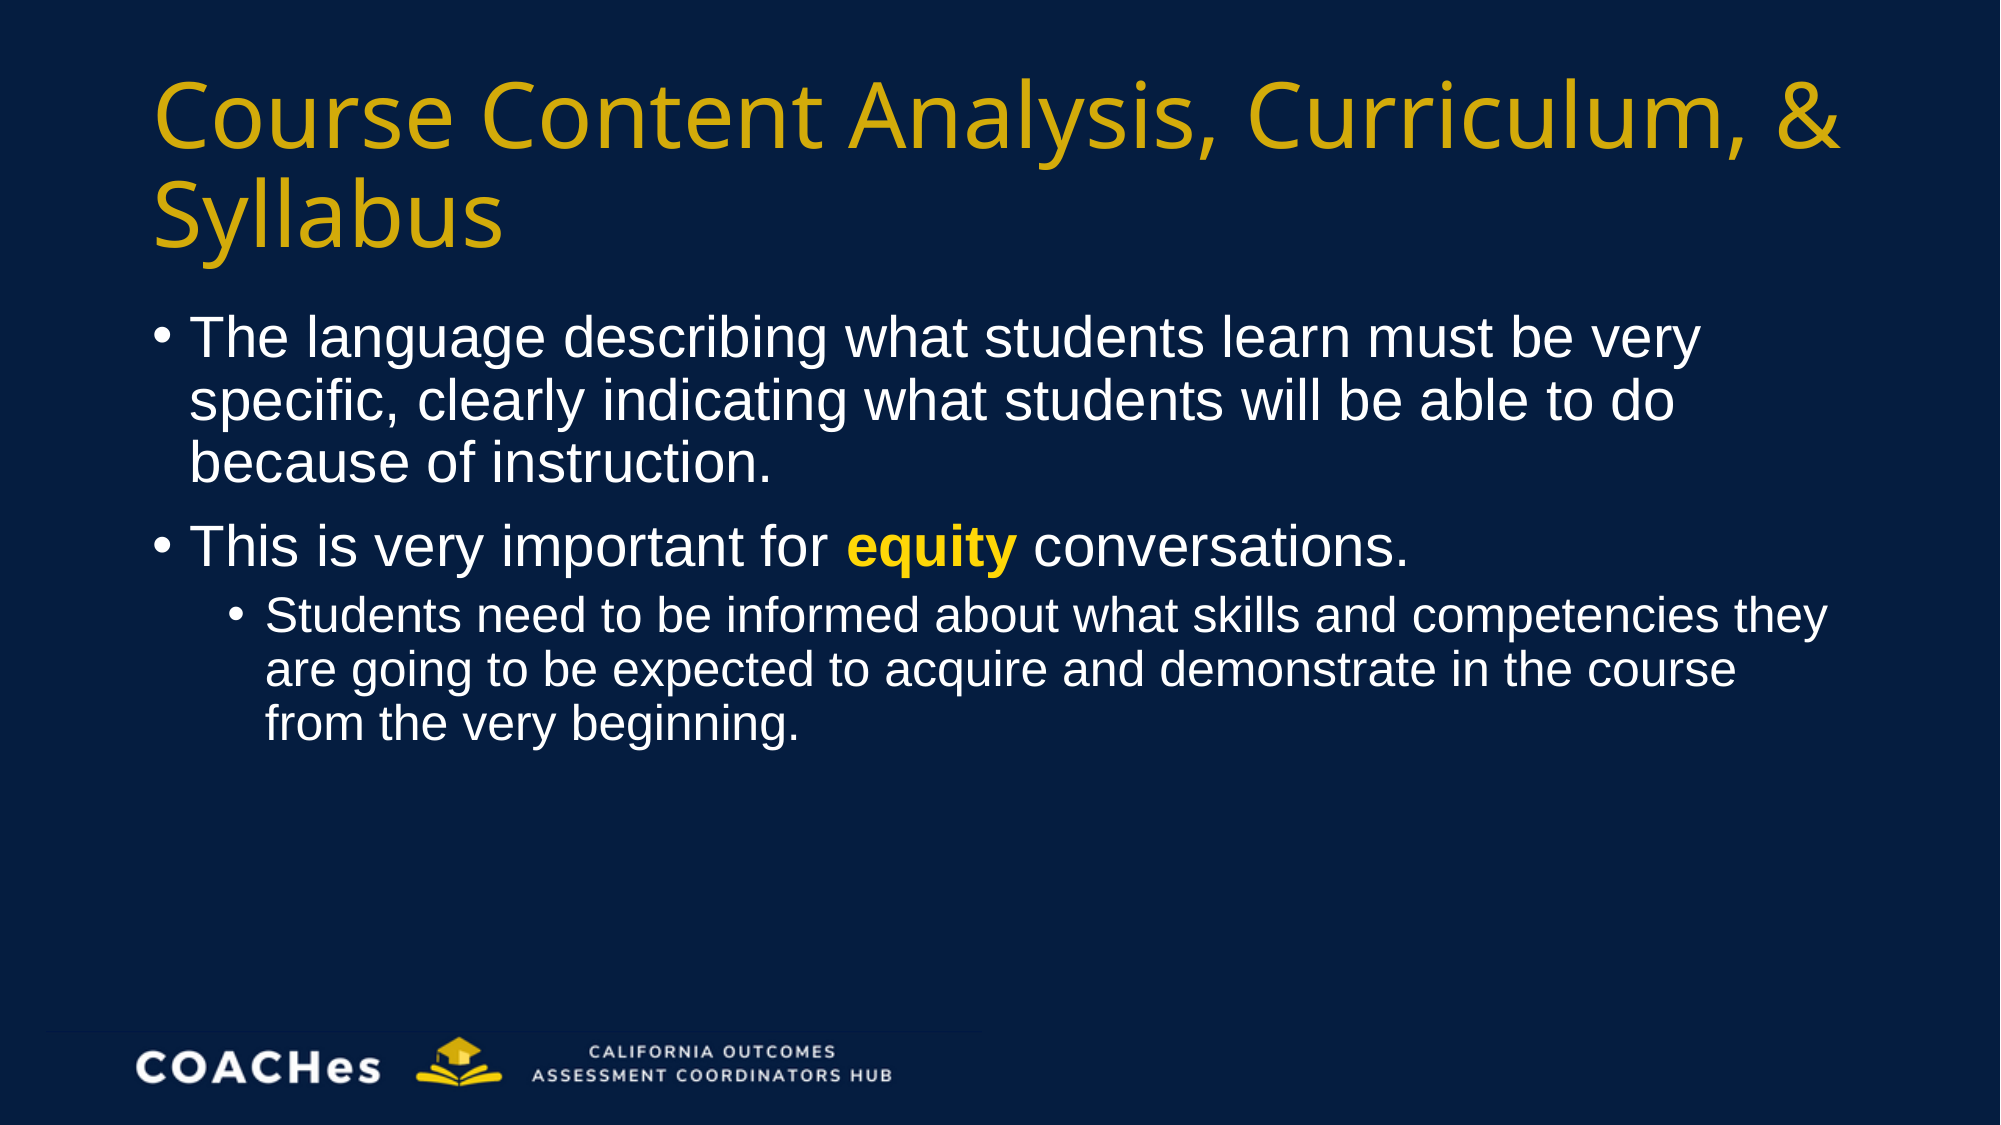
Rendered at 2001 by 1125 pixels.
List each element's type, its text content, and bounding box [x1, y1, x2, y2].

picture [46, 1031, 983, 1099]
list The language describing what students learn must be very specific, clearly indicating what students will be able to do because of instruction. This is very important for equity conversations. Students need to be informed about what skills and competencies they are going to be expected to acquire and demonstrate in the course from the very beginning. [137, 299, 1863, 1014]
title Course Content Analysis, Curriculum, & Syllabus [137, 59, 1939, 278]
